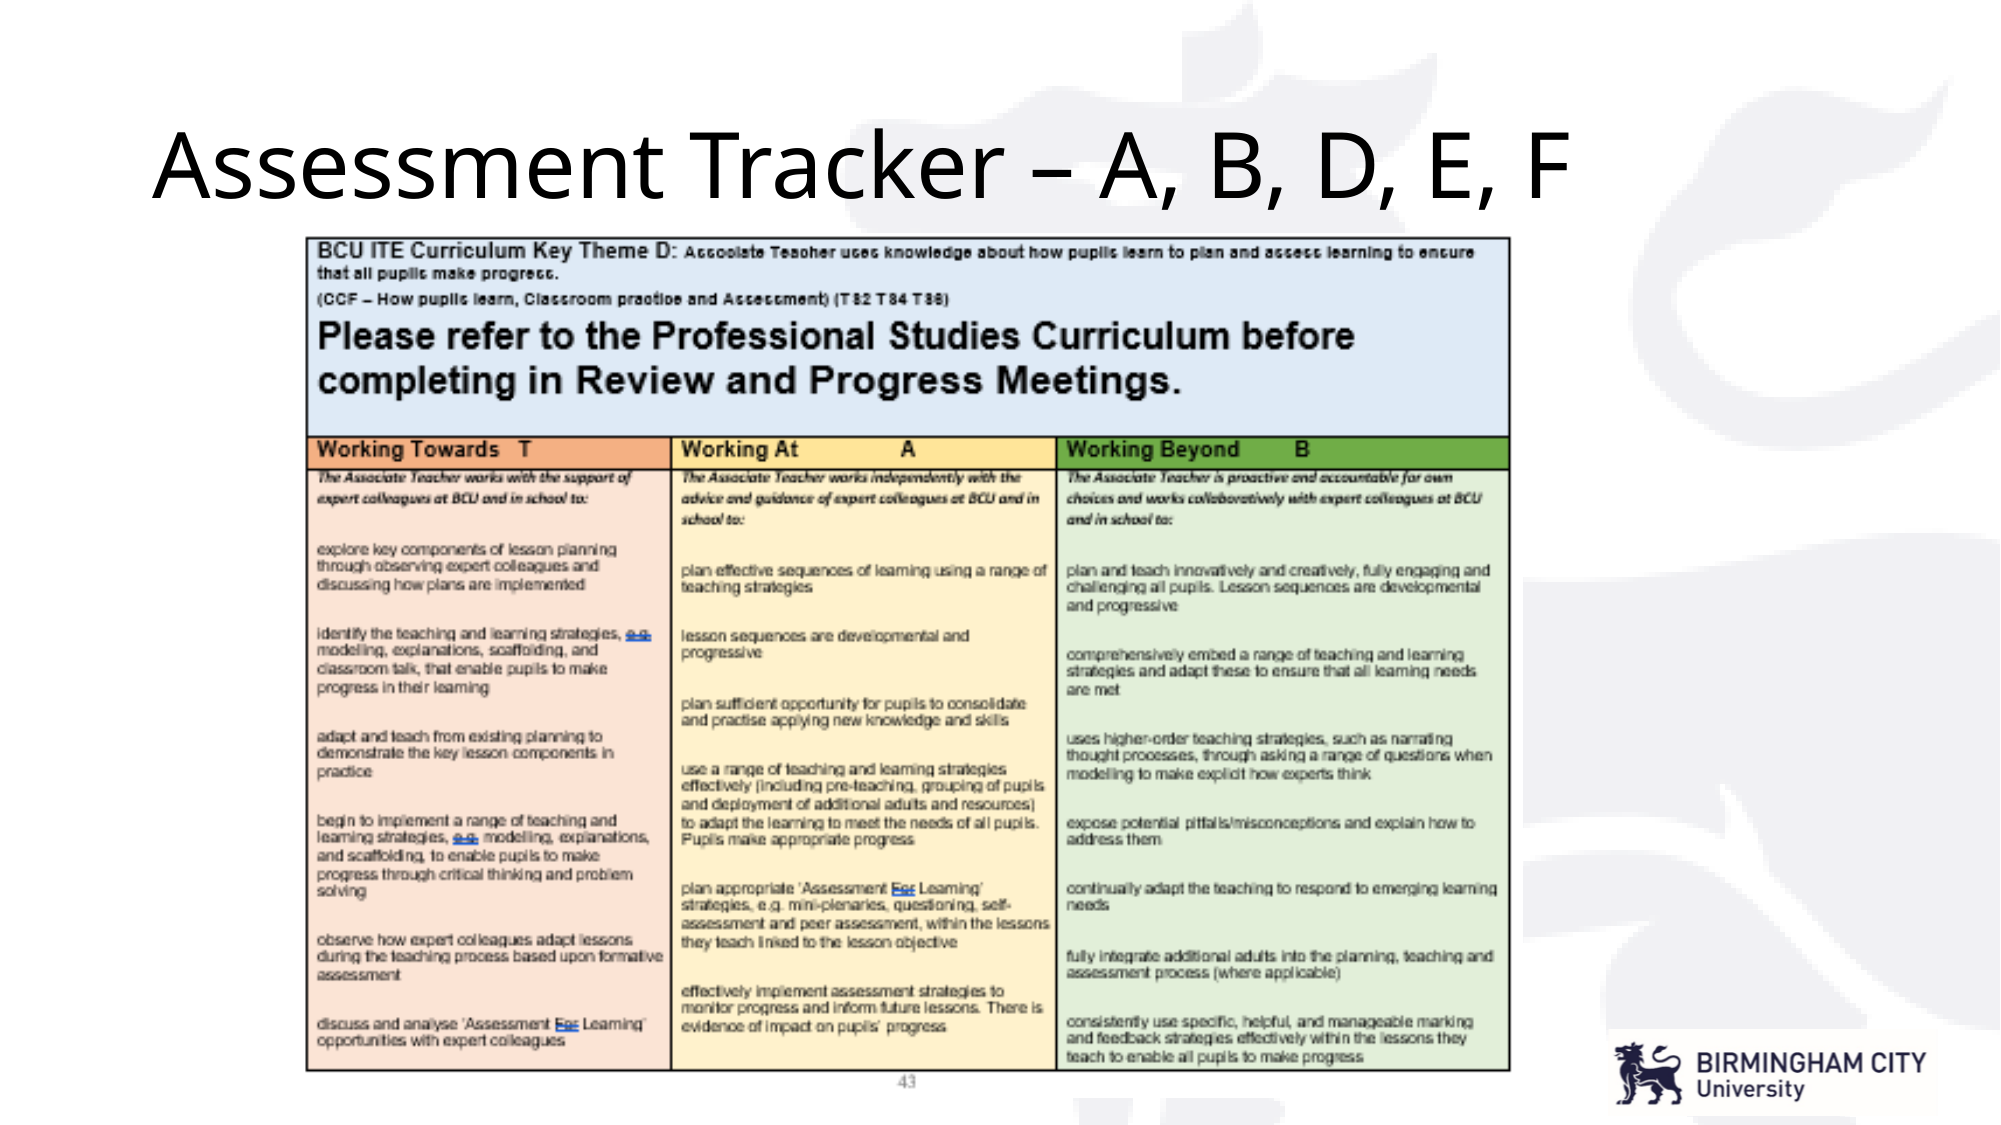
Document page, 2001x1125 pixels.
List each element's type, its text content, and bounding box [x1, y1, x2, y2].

title Assessment Tracker – A, B, D, E, F [137, 59, 1863, 278]
picture [1608, 1029, 1938, 1116]
picture [290, 233, 1523, 1098]
